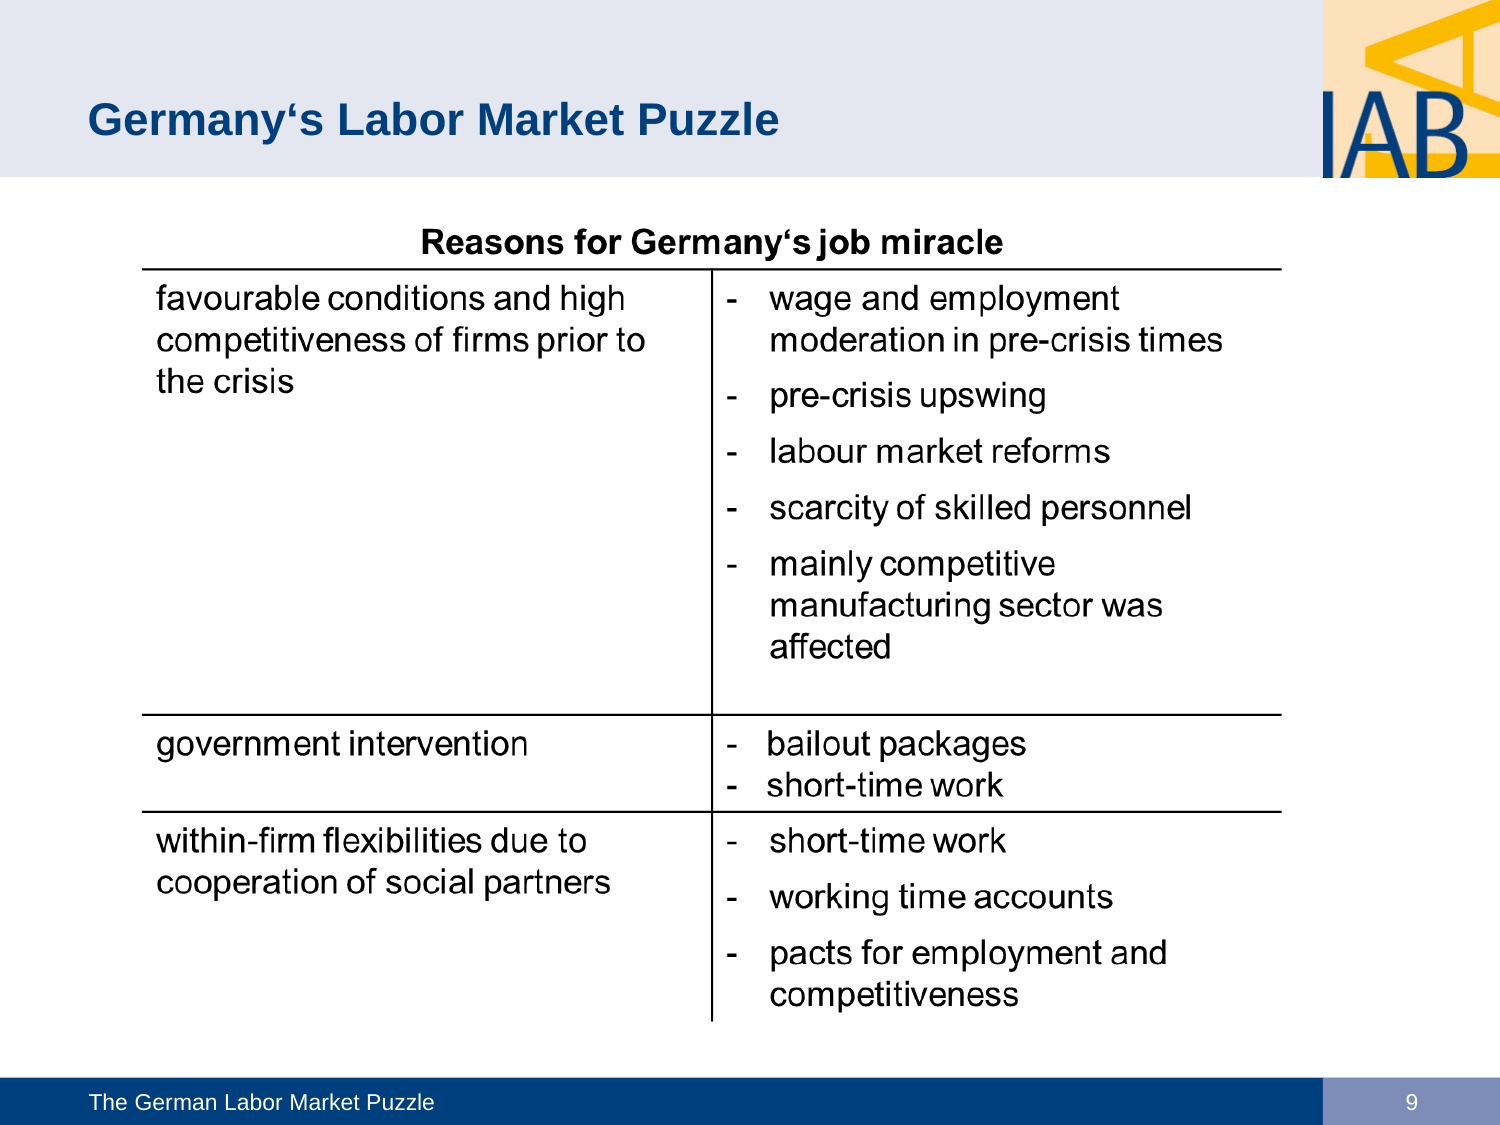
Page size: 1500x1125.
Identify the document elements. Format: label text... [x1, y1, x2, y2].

picture [1323, 0, 1500, 178]
title Germany‘s Labor Market Puzzle [0, 0, 1323, 178]
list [140, 207, 1282, 1036]
slide_number 9 [1323, 1077, 1500, 1125]
footer The German Labor Market Puzzle [0, 1077, 1323, 1125]
